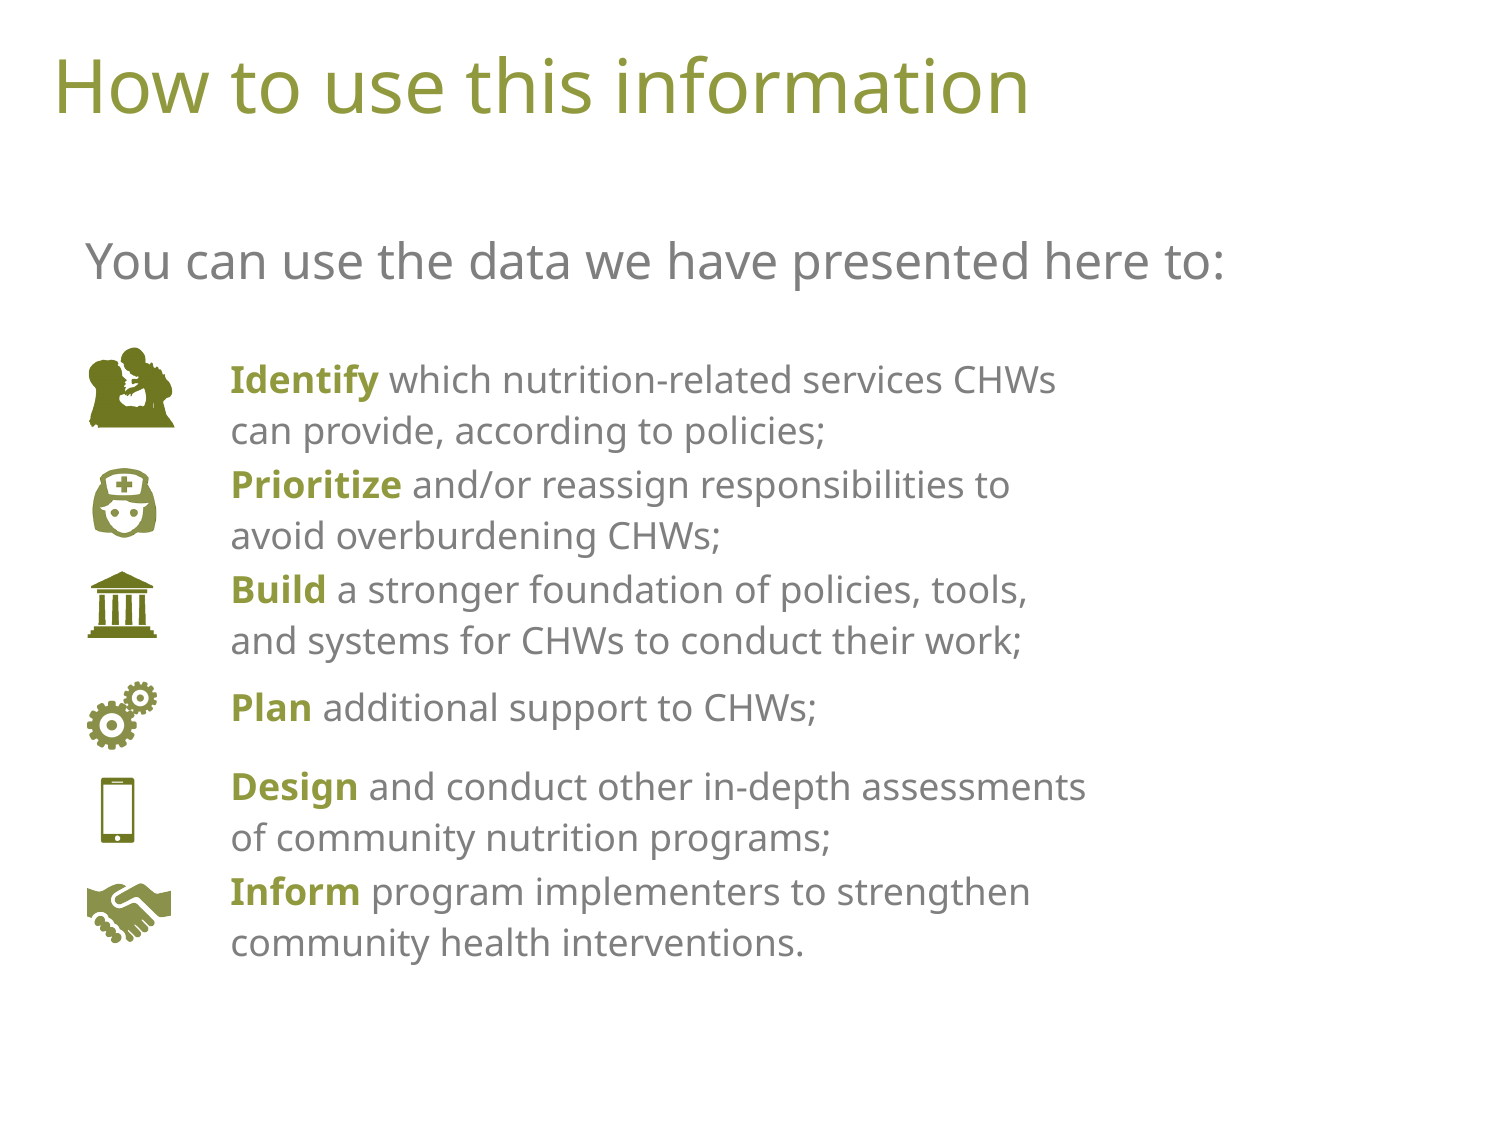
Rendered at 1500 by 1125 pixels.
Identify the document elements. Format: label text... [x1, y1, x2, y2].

picture [89, 468, 159, 538]
table_cell Design and conduct other in-depth assessments of community nutrition programs; [187, 753, 1112, 858]
table_cell [62, 661, 187, 753]
table_cell Prioritize and/or reassign responsibilities to avoid overburdening CHWs; [187, 451, 1112, 556]
table_cell [62, 753, 187, 858]
text_box You can use the data we have presented here to: [71, 222, 1288, 297]
table_header Identify which nutrition-related services CHWs can provide, according to policies; [187, 346, 1112, 451]
table_cell [62, 556, 187, 661]
table_cell Plan additional support to CHWs; [187, 661, 1112, 753]
picture [74, 768, 159, 853]
table_header [62, 346, 187, 451]
picture [70, 345, 188, 429]
picture [87, 680, 157, 751]
text_box How to use this information [37, 31, 1363, 137]
table_cell Inform program implementers to strengthen community health interventions. [187, 858, 1112, 963]
table_cell Build a stronger foundation of policies, tools, and systems for CHWs to conduct their work; [187, 556, 1112, 661]
table_cell [62, 451, 187, 556]
picture [87, 571, 157, 638]
picture [87, 867, 171, 951]
table_cell [62, 858, 187, 963]
